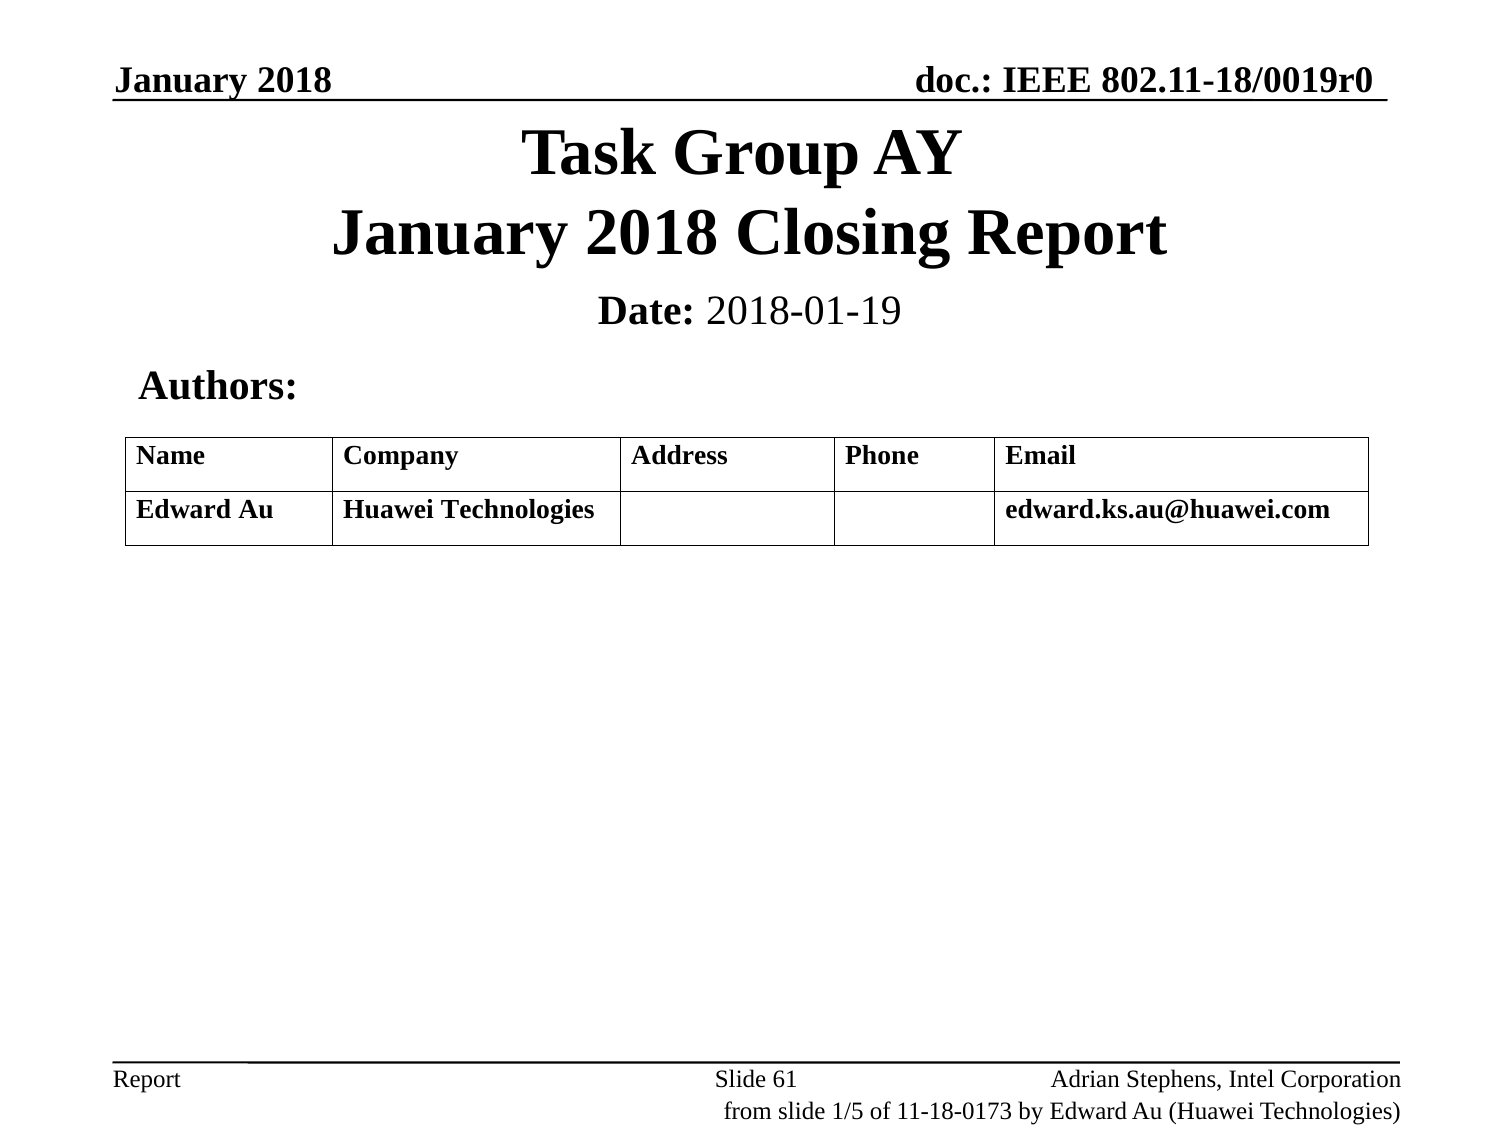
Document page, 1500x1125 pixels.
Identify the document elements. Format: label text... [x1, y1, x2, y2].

text_box from slide 1/5 of 11-18-0173 by Edward Au (Huawei Technologies) [343, 1087, 1417, 1125]
title Task Group AY January 2018 Closing Report [0, 99, 1500, 275]
slide_number Slide 61 [711, 1061, 801, 1093]
text_box Authors: [112, 349, 350, 413]
list Date: 2018-01-19 [112, 275, 1388, 338]
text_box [110, 437, 1394, 592]
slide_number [114, 54, 374, 101]
footer Adrian Stephens, Intel Corporation [1024, 1061, 1402, 1087]
